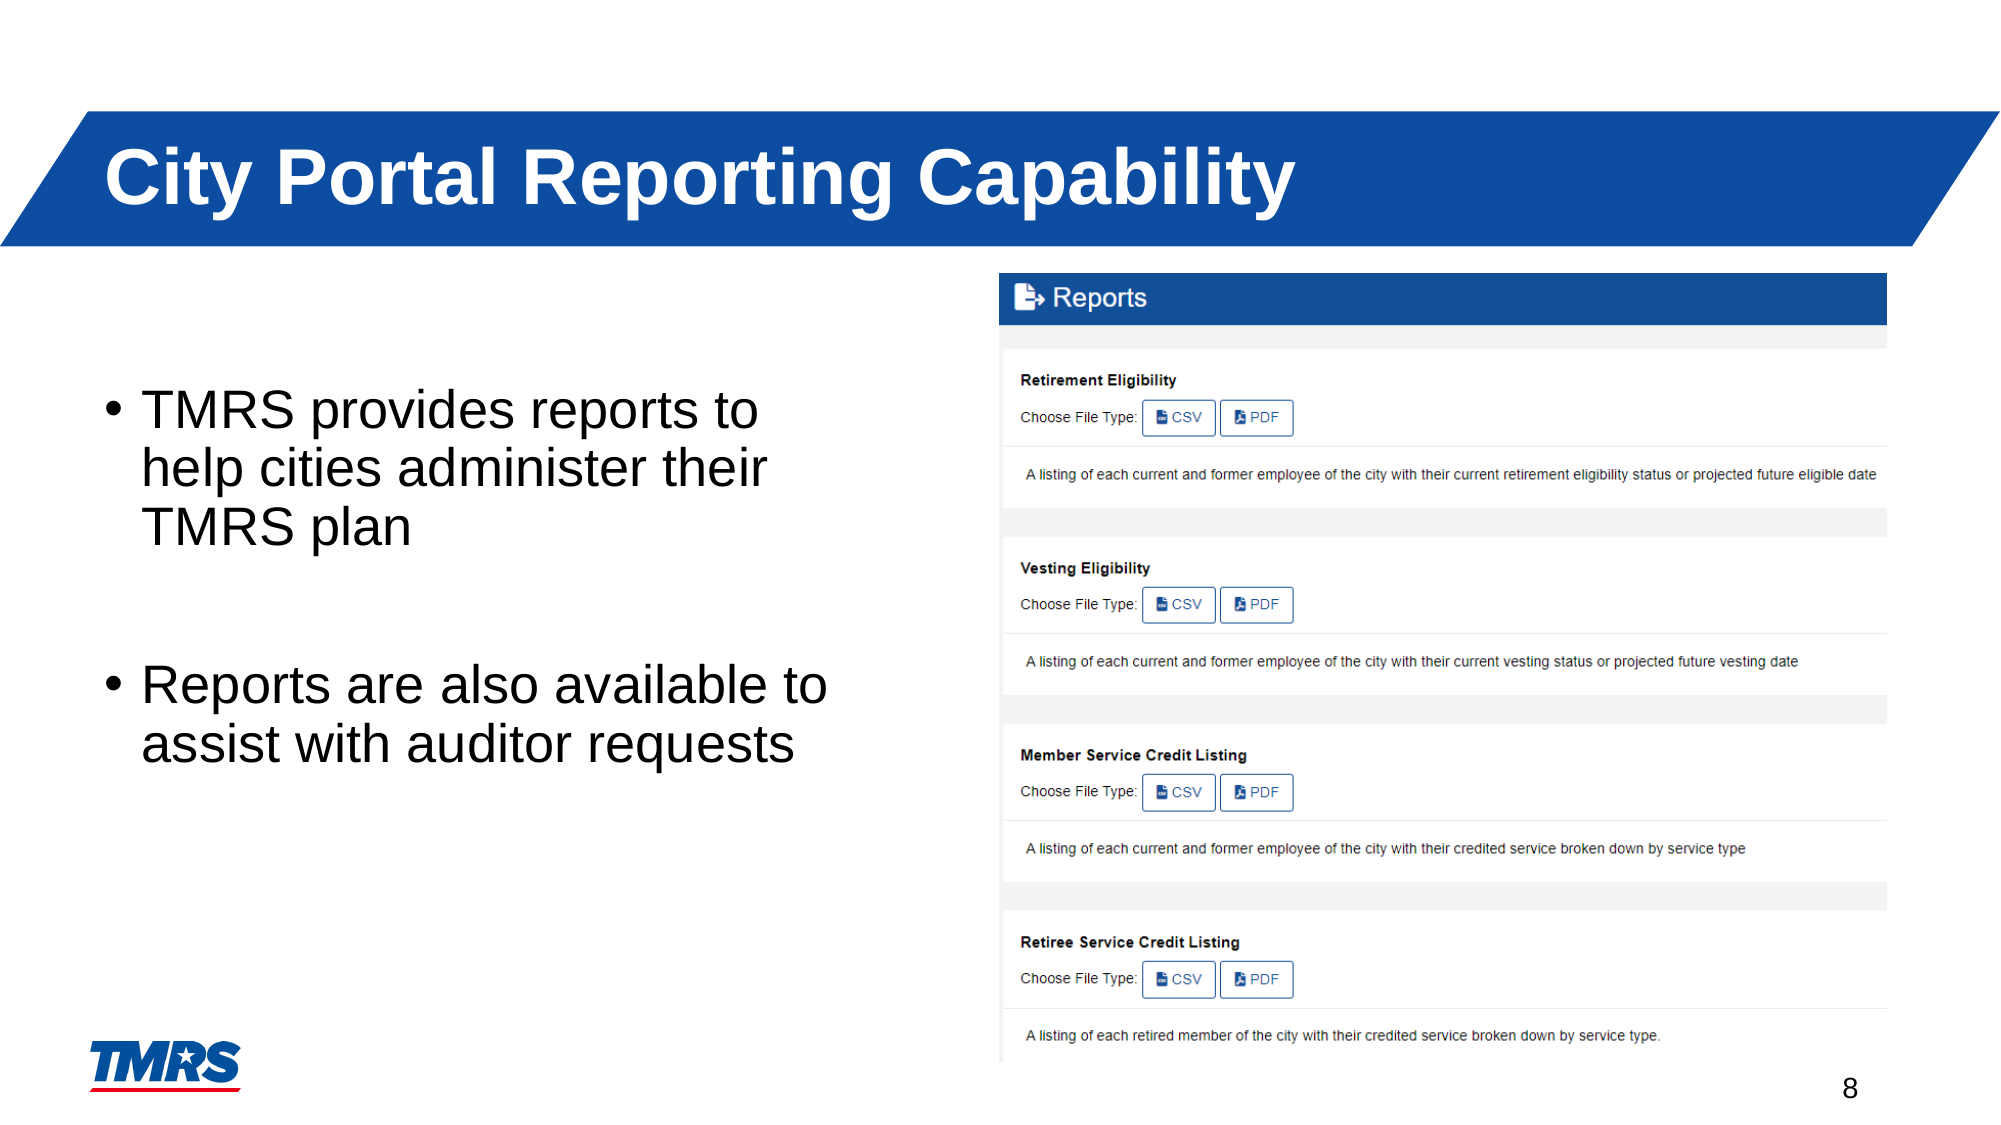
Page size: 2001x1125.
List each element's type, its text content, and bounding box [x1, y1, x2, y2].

picture [999, 273, 1887, 1063]
picture [89, 1041, 241, 1092]
list TMRS provides reports to help cities administer their TMRS plan Reports are also available to assist with auditor requests [89, 288, 856, 965]
title City Portal Reporting Capability [89, 111, 1815, 247]
slide_number 8 [1827, 1062, 1900, 1122]
